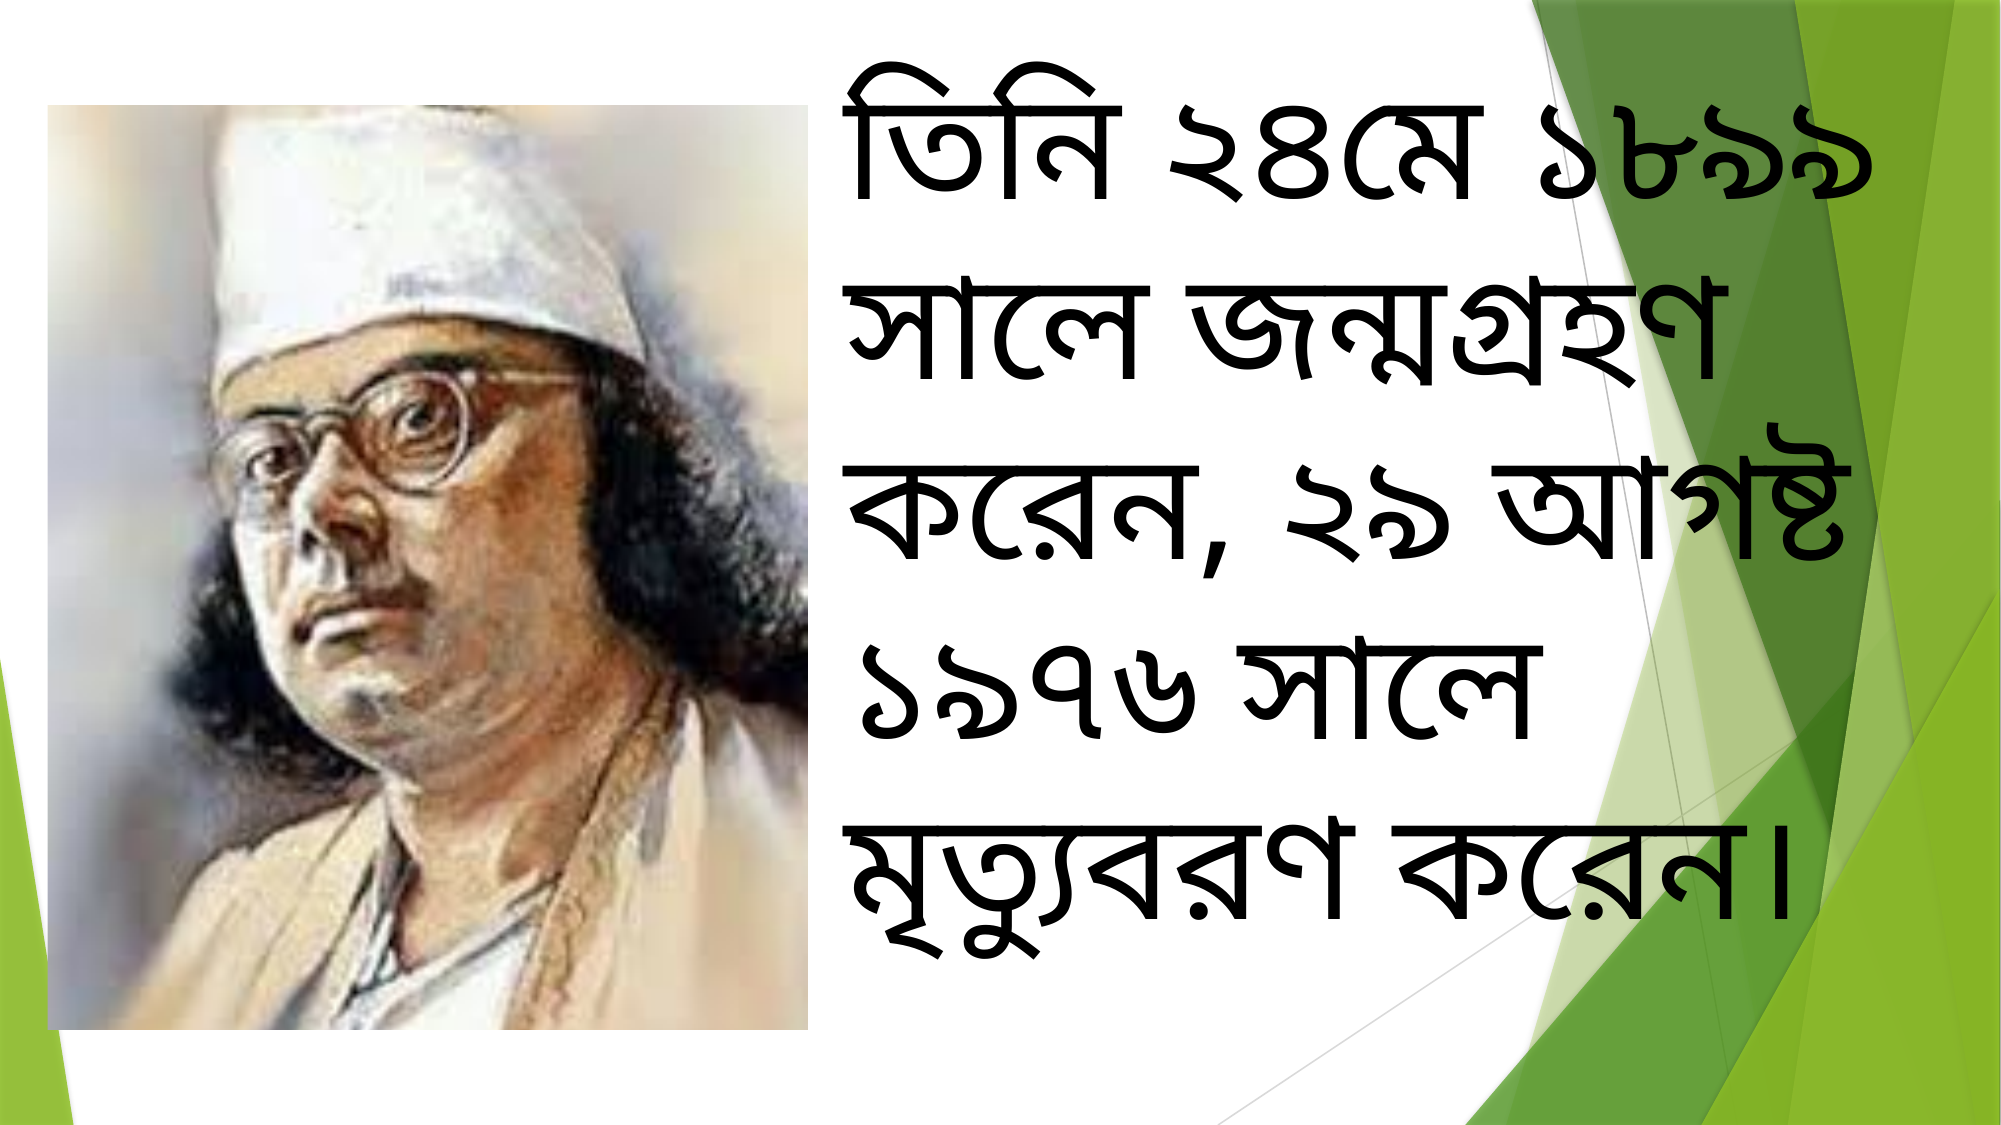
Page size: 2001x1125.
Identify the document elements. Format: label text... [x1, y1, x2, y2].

text_box তিনি ২৪মে ১৮৯৯ সালে জন্মগ্রহণ করেন, ২৯ আগষ্ট ১৯৭৬ সালে মৃত্যুবরণ করেন। [830, 42, 1916, 957]
picture [47, 105, 831, 1031]
